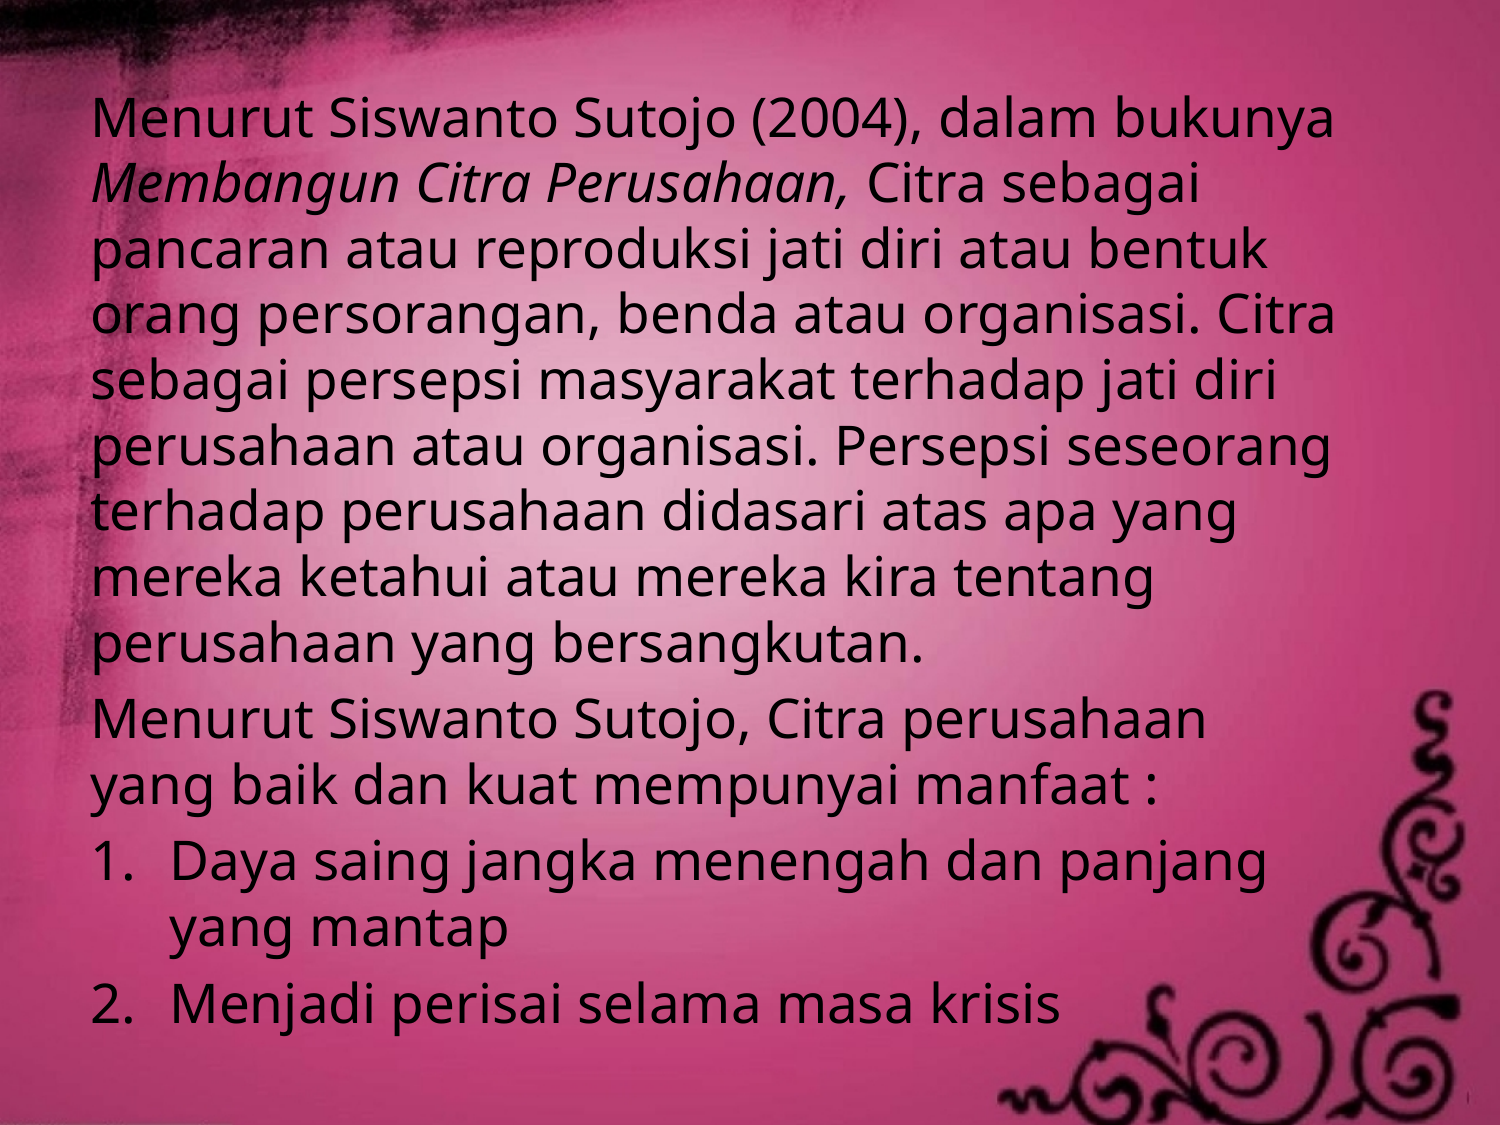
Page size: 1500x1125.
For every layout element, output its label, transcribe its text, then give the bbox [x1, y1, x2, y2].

subtitle Menurut Siswanto Sutojo (2004), dalam bukunya Membangun Citra Perusahaan, Citra sebagai pancaran atau reproduksi jati diri atau bentuk orang persorangan, benda atau organisasi. Citra sebagai persepsi masyarakat terhadap jati diri perusahaan atau organisasi. Persepsi seseorang terhadap perusahaan didasari atas apa yang mereka ketahui atau mereka kira tentang perusahaan yang bersangkutan. Menurut Siswanto Sutojo, Citra perusahaan yang baik dan kuat mempunyai manfaat : Daya saing jangka menengah dan panjang yang mantap Menjadi perisai selama masa krisis [75, 75, 1363, 1050]
picture [0, 0, 1500, 1125]
